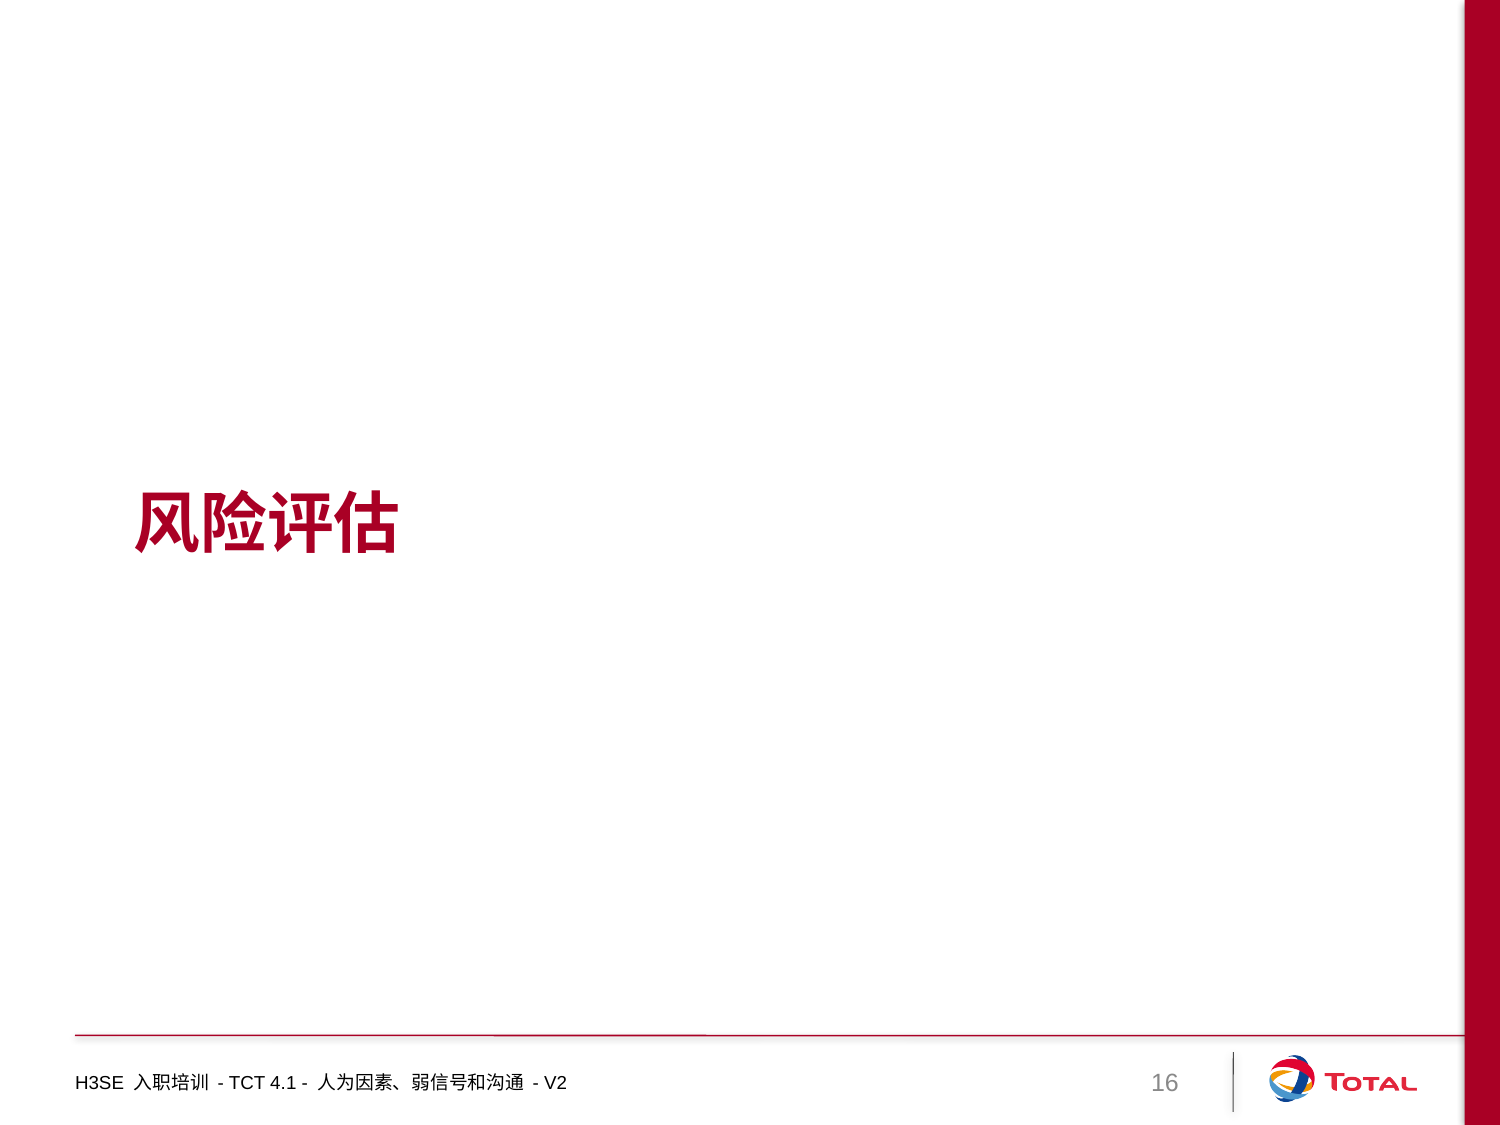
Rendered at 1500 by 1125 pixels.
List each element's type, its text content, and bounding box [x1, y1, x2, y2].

slide_number 16 [1074, 1051, 1194, 1112]
footer H3SE 入职培训 - TCT 4.1 - 人为因素、弱信号和沟通 - V2 [75, 1051, 988, 1112]
picture [1260, 1045, 1426, 1112]
title 风险评估 [118, 409, 1394, 633]
